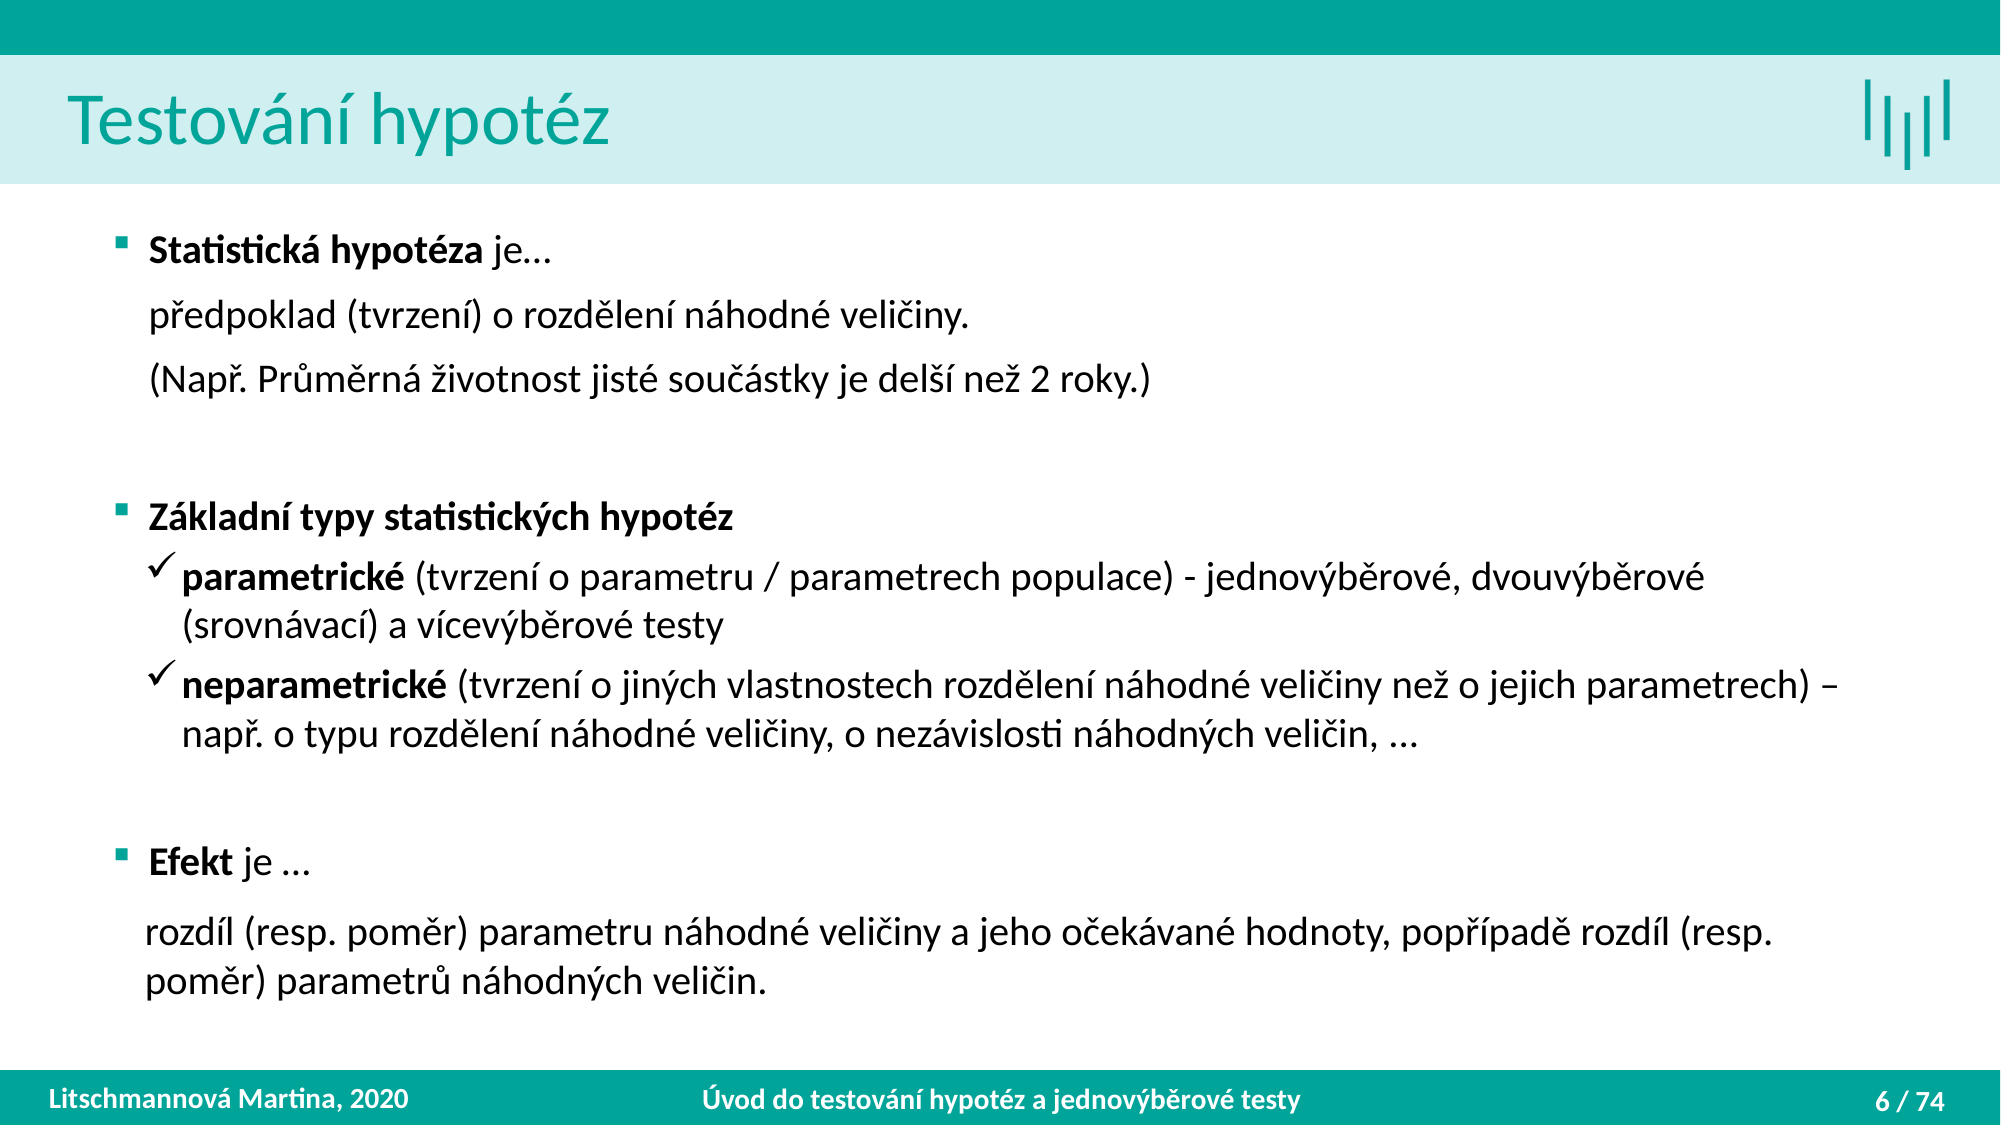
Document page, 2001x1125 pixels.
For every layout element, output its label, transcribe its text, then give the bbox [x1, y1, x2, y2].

list Testování hypotéz [52, 59, 1835, 181]
picture [1852, 69, 1960, 178]
footer Úvod do testování hypotéz a jednovýběrové testy [664, 1070, 1340, 1125]
slide_number Litschmannová Martina, 2020 [33, 1070, 484, 1124]
slide_number 6 / 74 [1509, 1072, 1960, 1125]
list Statistická hypotéza je… předpoklad (tvrzení) o rozdělení náhodné veličiny. (Např. Průměrná životnost jisté součástky je delší než 2 roky.) Základní typy statistických hypotéz parametrické (tvrzení o parametru / parametrech populace) - jednovýběrové, dvouvýběrové (srovnávací) a vícevýběrové testy neparametrické (tvrzení o jiných vlastnostech rozdělení náhodné veličiny než o jejich parametrech) – např. o typu rozdělení náhodné veličiny, o nezávislosti náhodných veličin, ... Efekt je … rozdíl (resp. poměr) parametru náhodné veličiny a jeho očekávané hodnoty, popřípadě rozdíl (resp. poměr) parametrů náhodných veličin. [97, 220, 1923, 1014]
